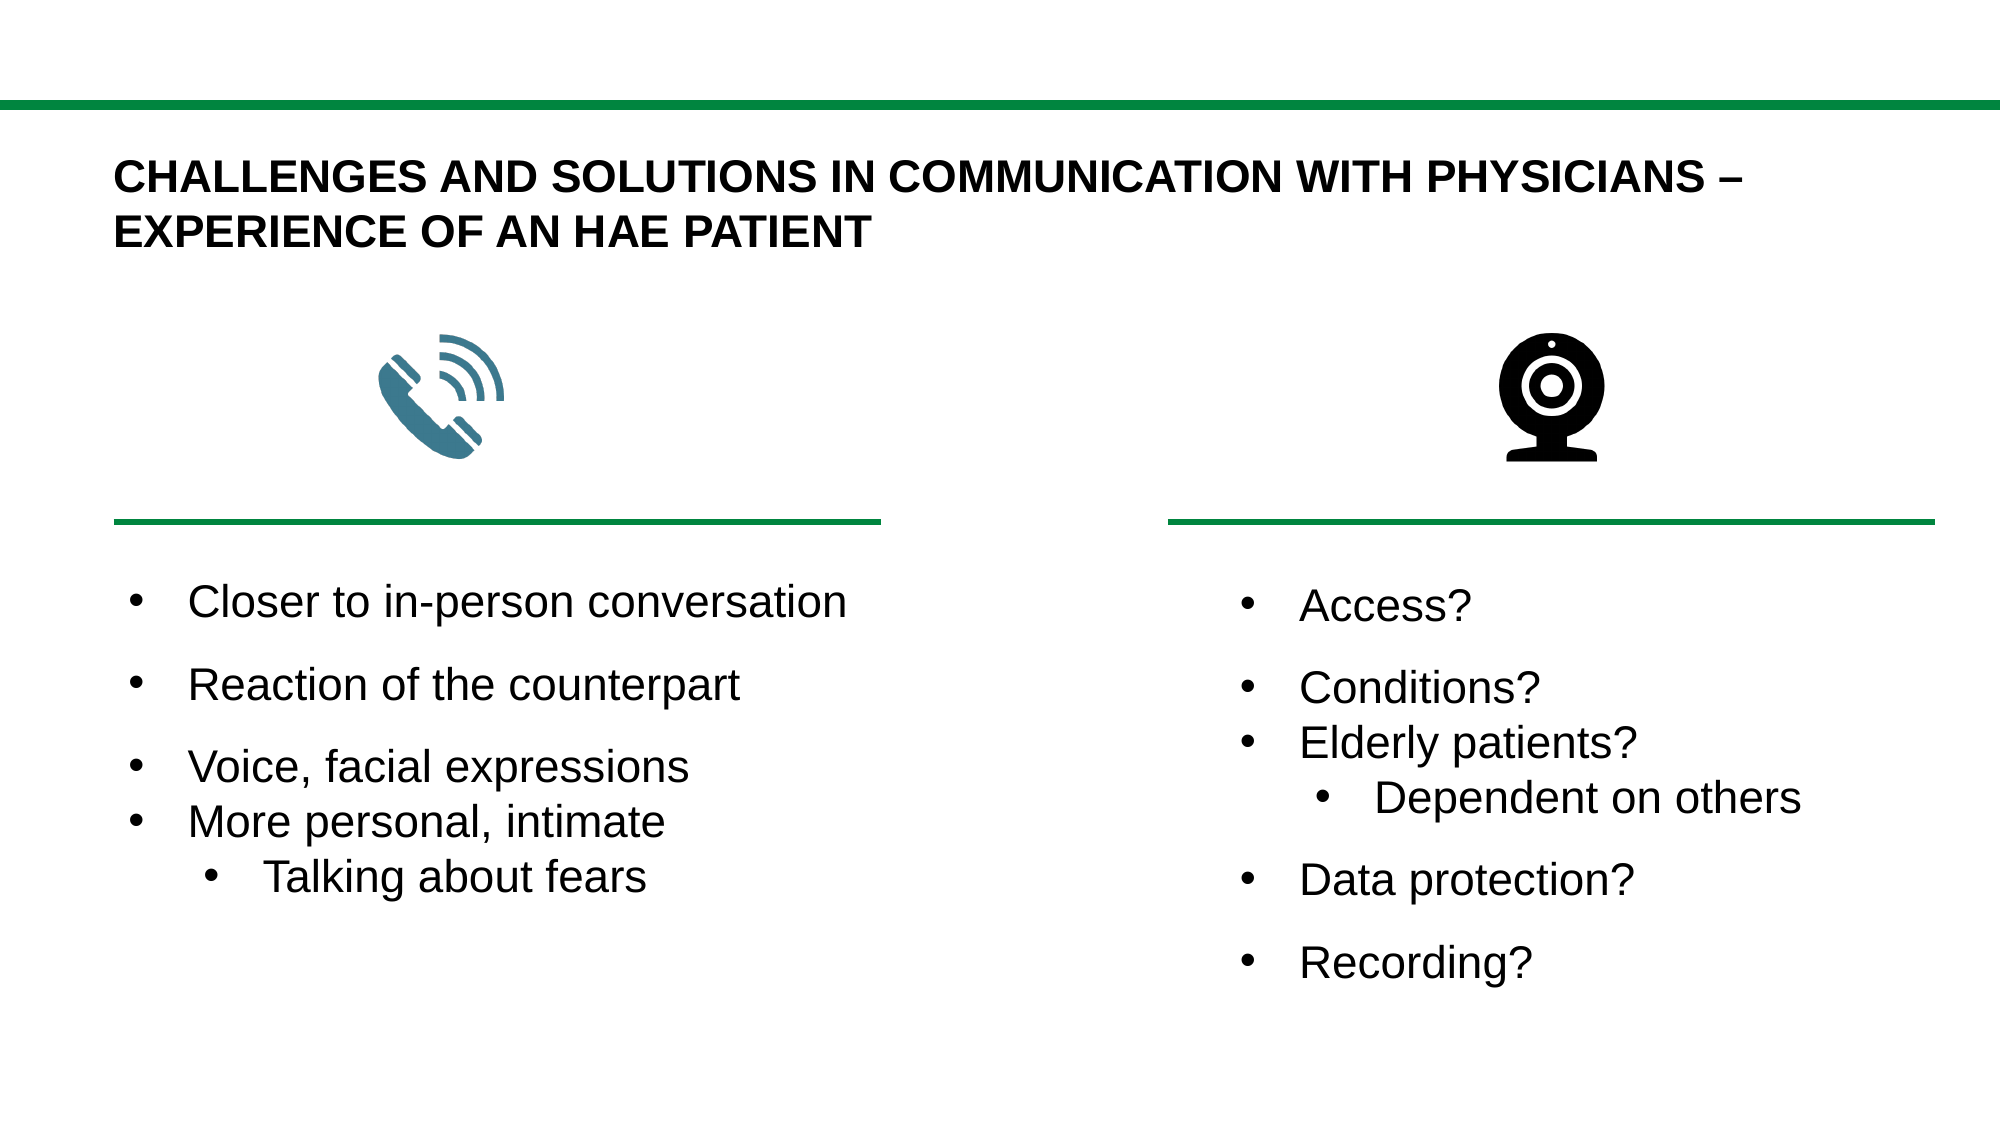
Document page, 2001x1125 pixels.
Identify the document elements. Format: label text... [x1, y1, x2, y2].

list Challenges and solutions in communication with physicians – Experience of an HAE patient [113, 128, 1898, 278]
text_box Access? Conditions? Elderly patients? Dependent on others Data protection? Recording? [1225, 540, 1953, 1063]
picture [1461, 306, 1642, 488]
text_box Closer to in-person conversation Reaction of the counterpart Voice, facial expressions More personal, intimate Talking about fears [113, 537, 931, 992]
picture [348, 306, 530, 488]
